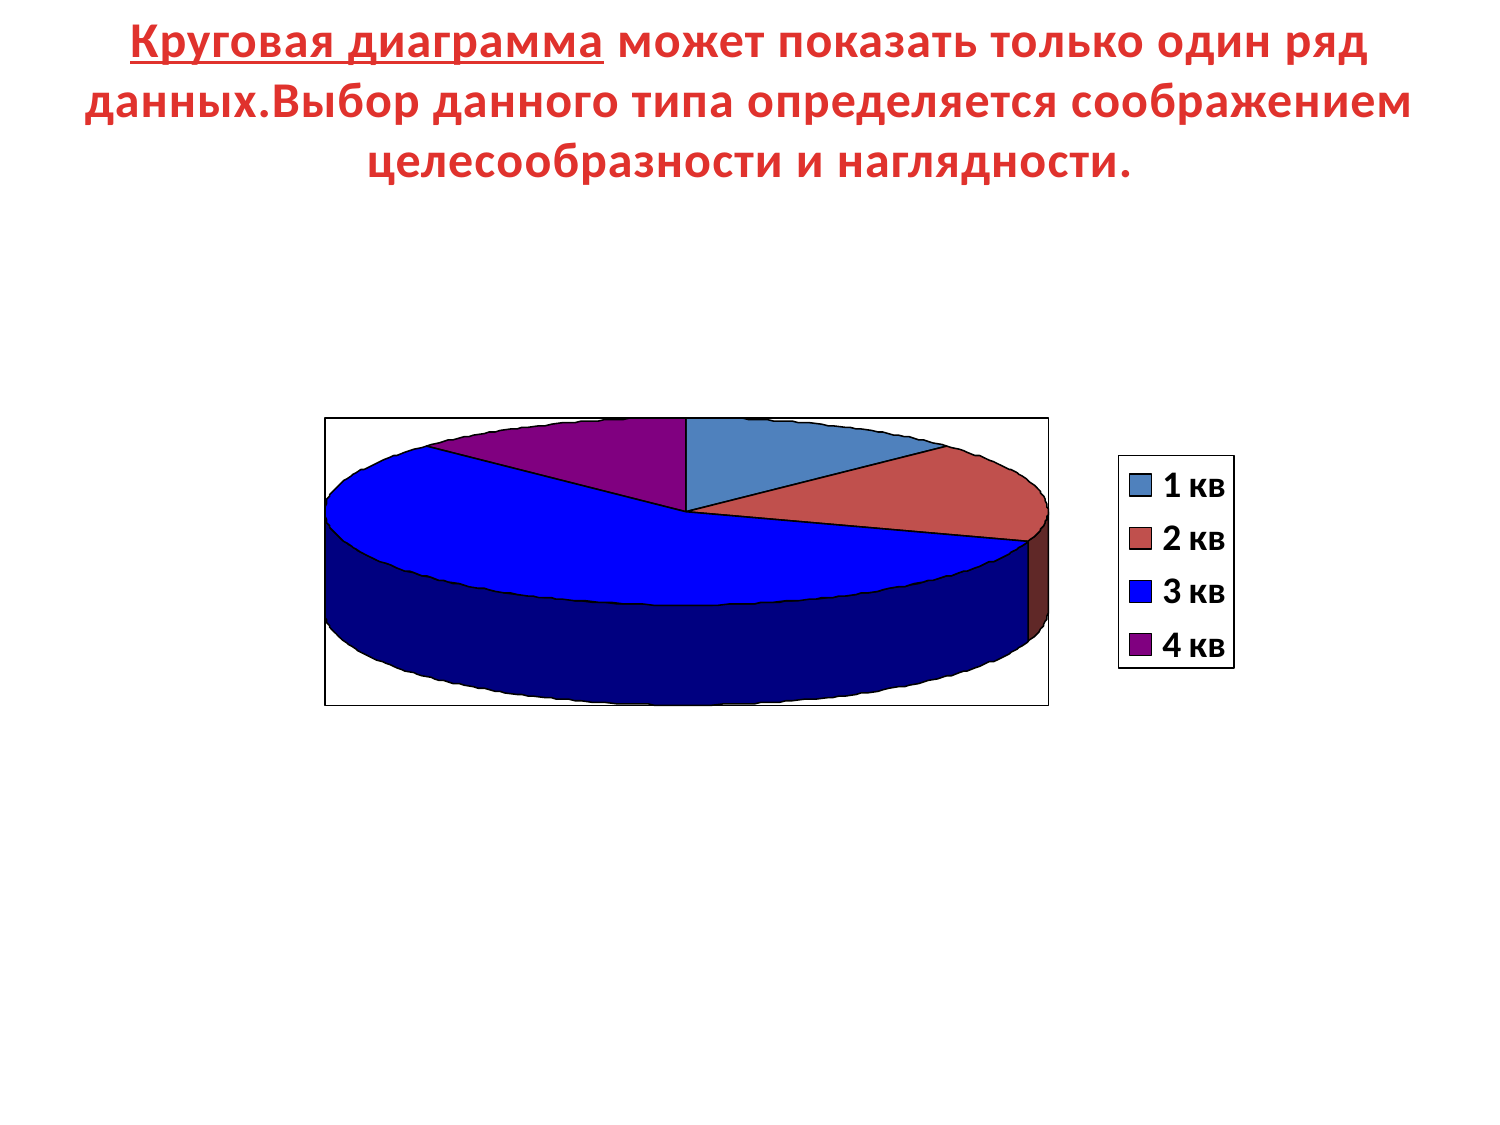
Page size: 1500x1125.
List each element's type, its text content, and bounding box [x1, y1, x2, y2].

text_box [249, 228, 1251, 897]
text_box Круговая диаграмма может показать только один ряд данных.Выбор данного типа определяется соображением целесообразности и наглядности. [0, 0, 1500, 195]
